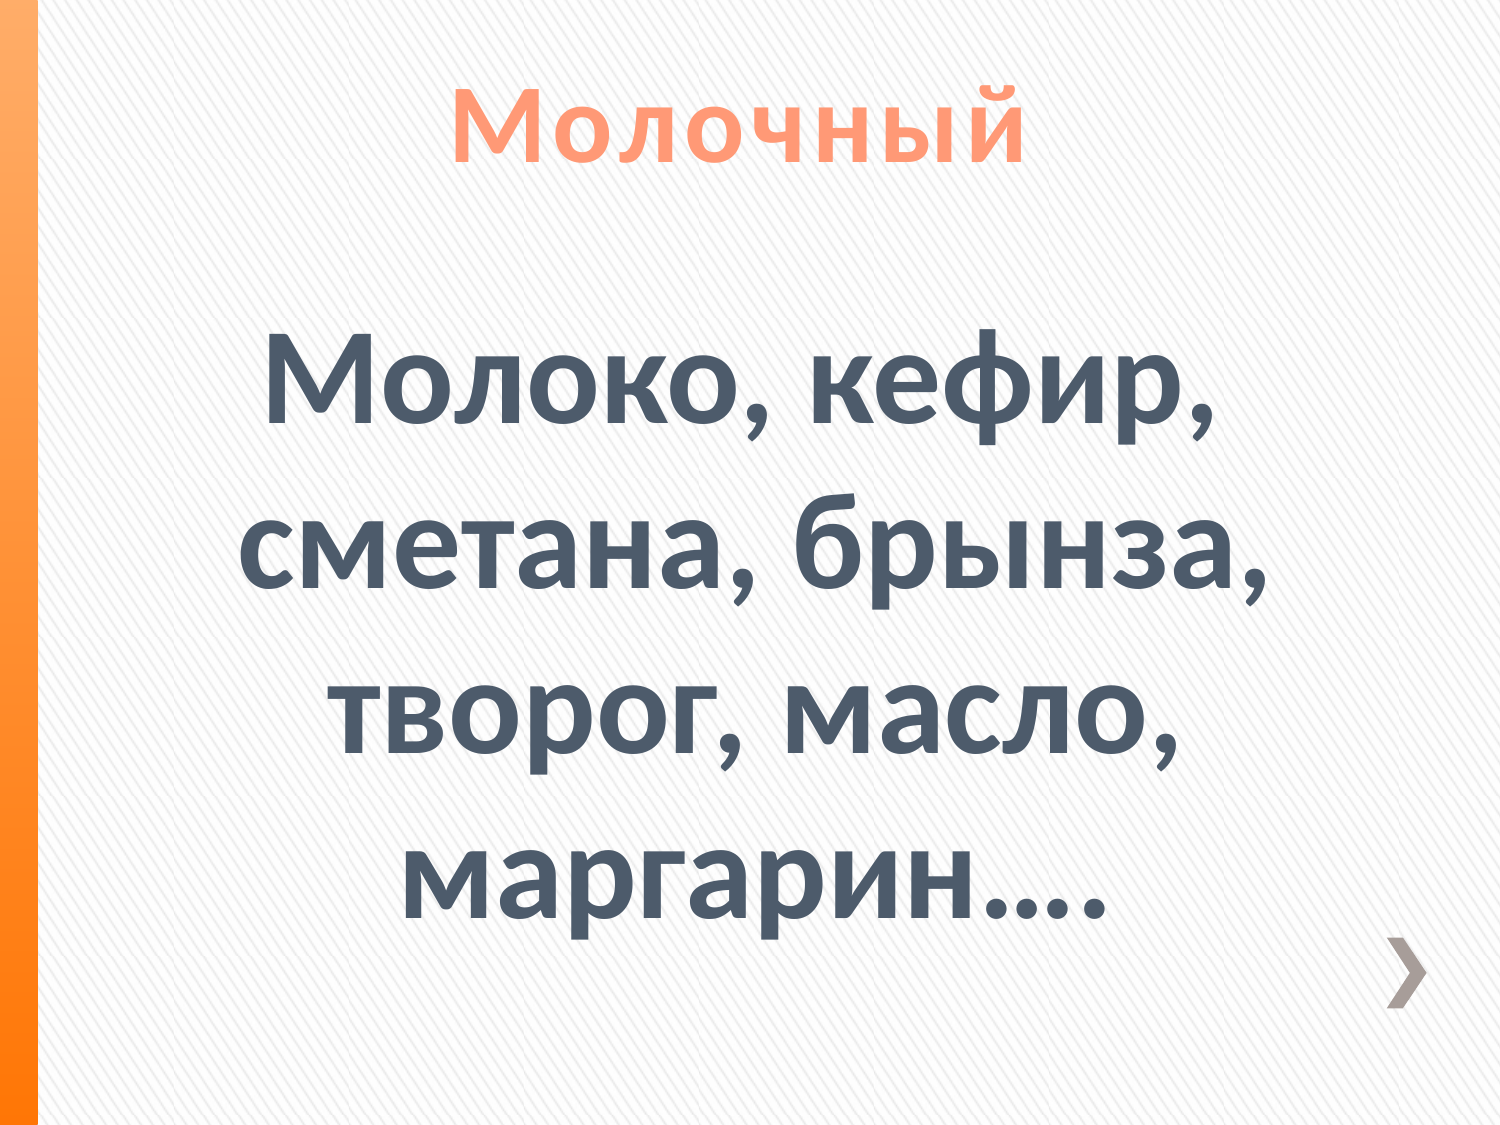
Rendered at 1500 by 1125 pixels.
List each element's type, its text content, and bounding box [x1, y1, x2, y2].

text_box Молоко, кефир, сметана, брынза, творог, масло, маргарин…. [171, 278, 1341, 954]
text_box Молочный [433, 42, 1077, 193]
